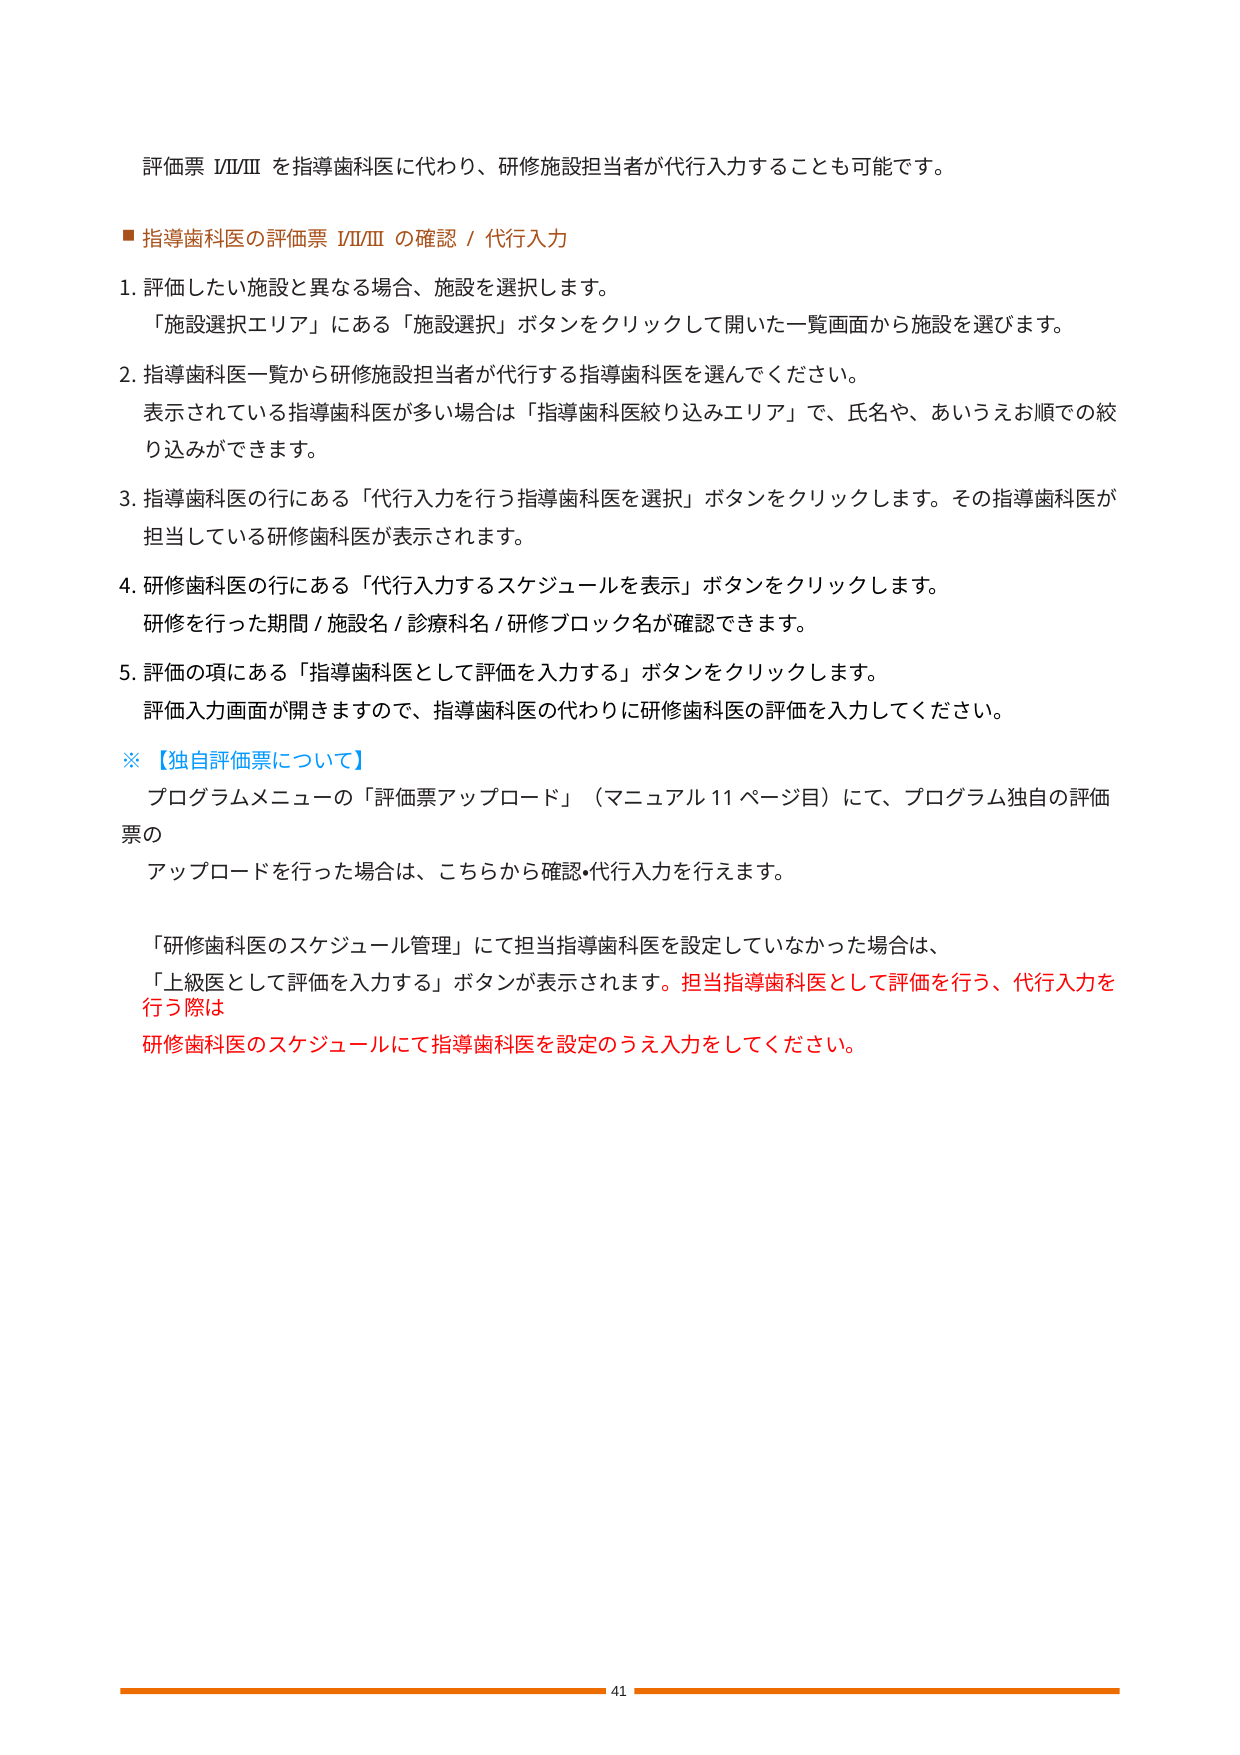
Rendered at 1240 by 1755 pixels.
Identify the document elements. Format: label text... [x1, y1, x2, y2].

text_box 評価票I/II/III を指導歯科医に代わり、研修施設担当者が代行入力することも可能です。 指導歯科医の評価票I/II/III の確認 / 代行入力 評価したい施設と異なる場合、施設を選択します。 「施設選択エリア」にある「施設選択」ボタンをクリックして開いた一覧画面から施設を選びます。 指導歯科医一覧から研修施設担当者が代行する指導歯科医を選んでください。 表示されている指導歯科医が多い場合は「指導歯科医絞り込みエリア」で、氏名や、あいうえお順での絞り込みができます。 指導歯科医の行にある「代行入力を行う指導歯科医を選択」ボタンをクリックします。その指導歯科医が担当している研修歯科医が表示されます。 研修歯科医の行にある「代行入力するスケジュールを表示」ボタンをクリックします。 研修を行った期間/施設名/診療科名/研修ブロック名が確認できます。 評価の項にある「指導歯科医として評価を入力する」ボタンをクリックします。 評価入力画面が開きますので、指導歯科医の代わりに研修歯科医の評価を入力してください。 ※【独自評価票について】 プログラムメニューの「評価票アップロード」（マニュアル11ページ目）にて、プログラム独自の評価票の アップロードを行った場合は、こちらから確認・代行入力を行えます。 「研修歯科医のスケジュール管理」にて担当指導歯科医を設定していなかった場合は、 「上級医として評価を入力する」ボタンが表示されます。担当指導歯科医として評価を行う、代行入力を行う際は 研修歯科医のスケジュールにて指導歯科医を設定のうえ入力をしてください。 [119, 152, 1120, 1094]
slide_number 41 [604, 1681, 636, 1755]
